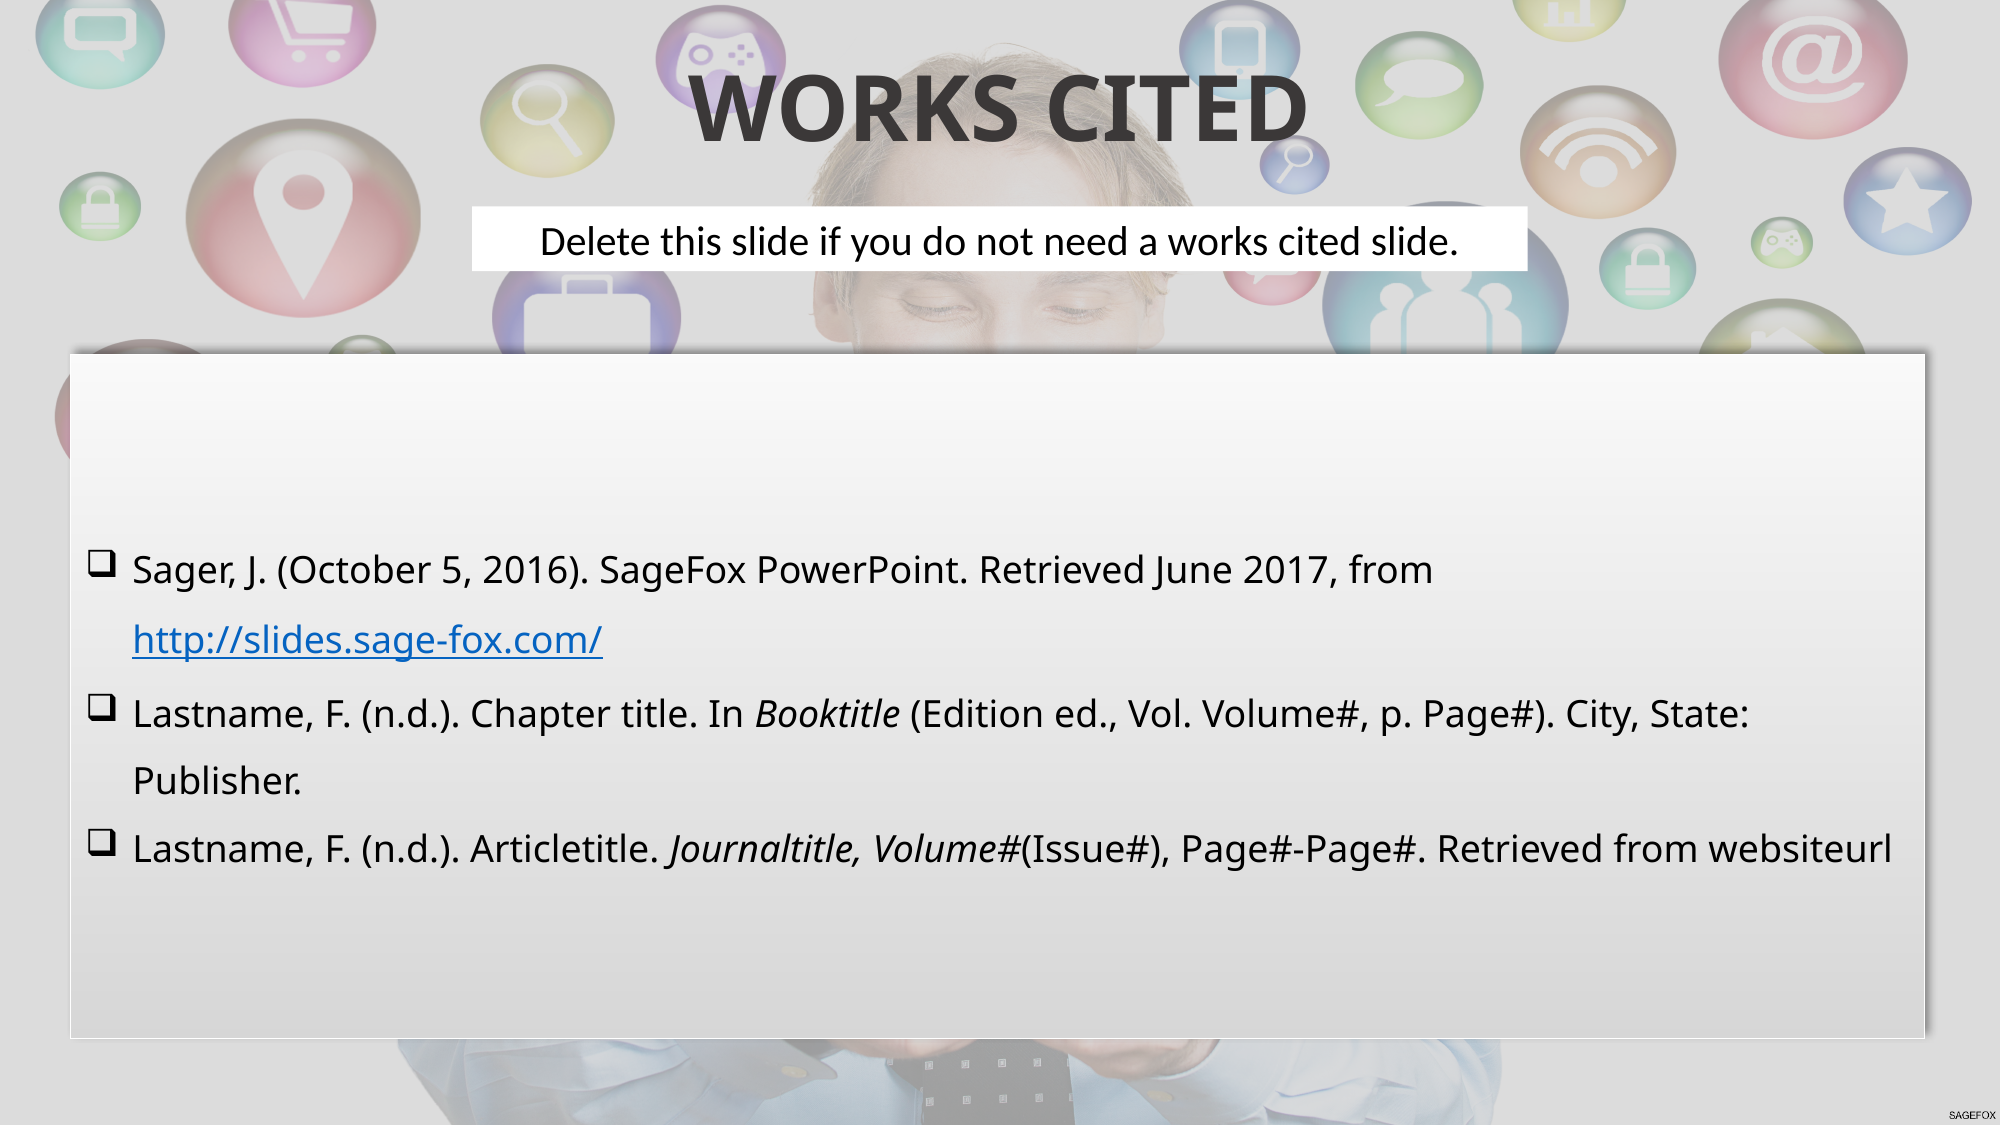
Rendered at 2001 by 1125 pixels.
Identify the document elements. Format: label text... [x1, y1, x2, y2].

text_box Delete this slide if you do not need a works cited slide. [472, 206, 1528, 272]
picture [1925, 0, 2001, 1125]
text_box WORKS CITED [548, 42, 1452, 167]
text_box Sager, J. (October 5, 2016). SageFox PowerPoint. Retrieved June 2017, from http://slides.sage-fox.com/ Lastname, F. (n.d.). Chapter title. In Booktitle (Edition ed., Vol. Volume#, p. Page#). City, State: Publisher. Lastname, F. (n.d.). Articletitle. Journaltitle, Volume#(Issue#), Page#-Page#. Retrieved from websiteurl [70, 354, 1925, 1039]
